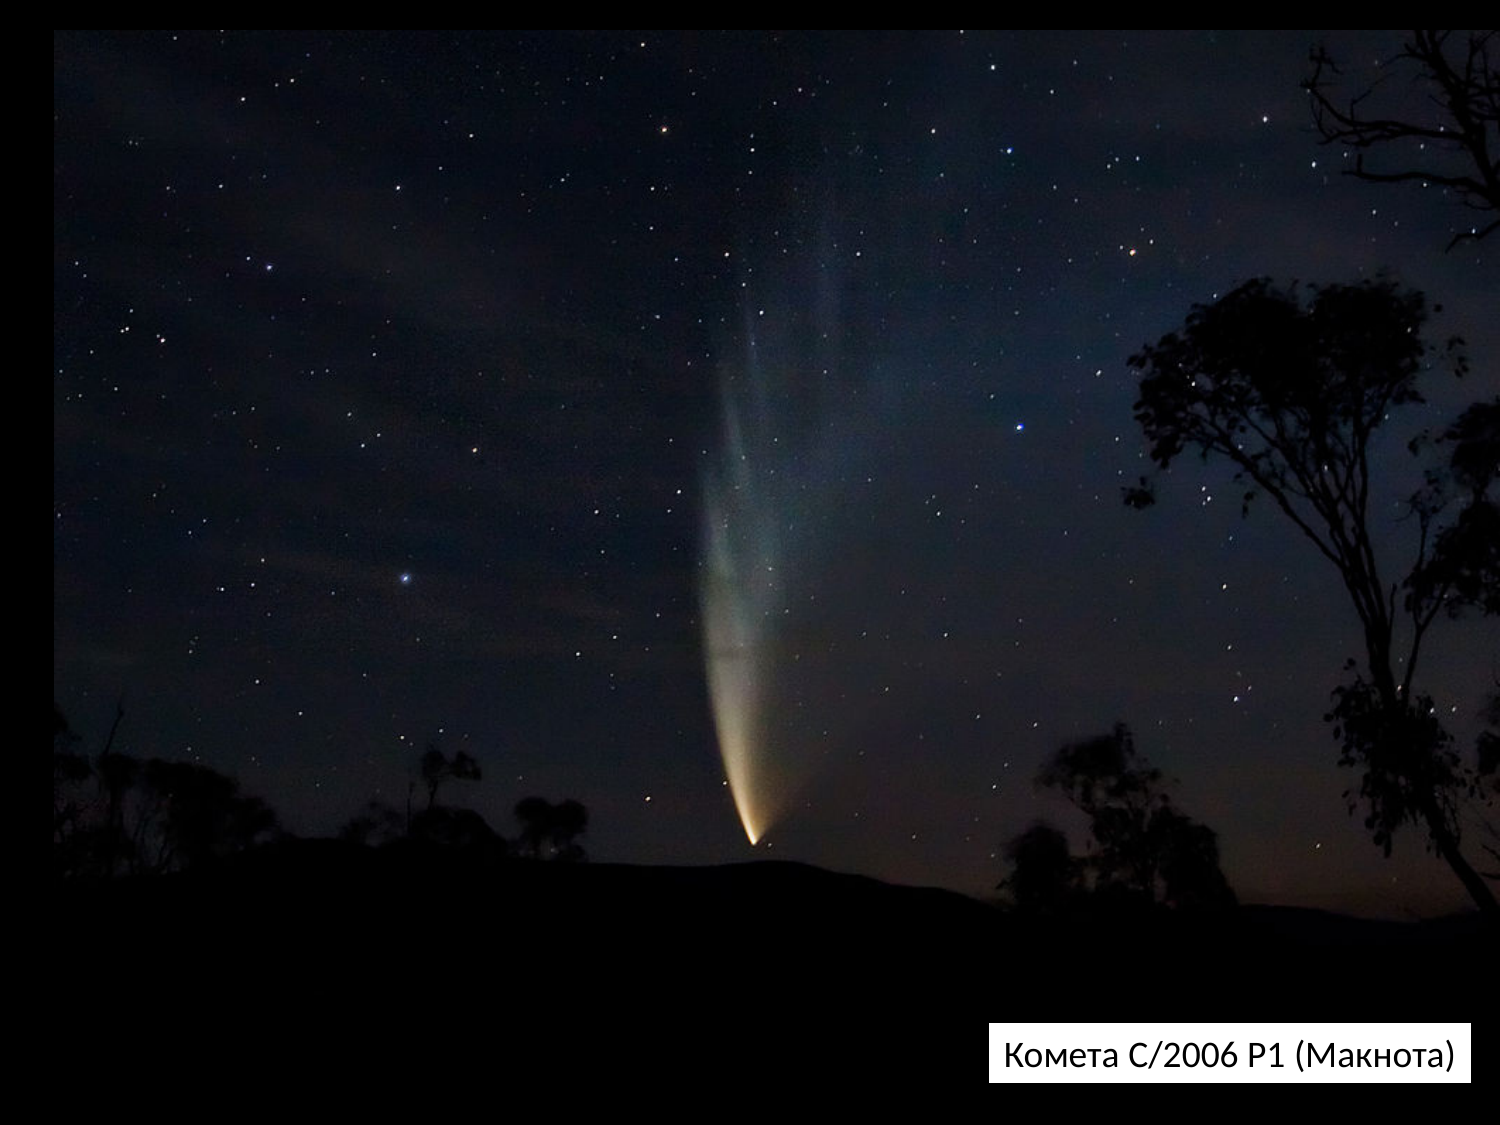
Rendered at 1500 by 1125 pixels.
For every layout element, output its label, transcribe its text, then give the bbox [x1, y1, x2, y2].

picture [54, 30, 1500, 996]
text_box Комета C/2006 P1 (Макнота) [989, 1023, 1471, 1083]
